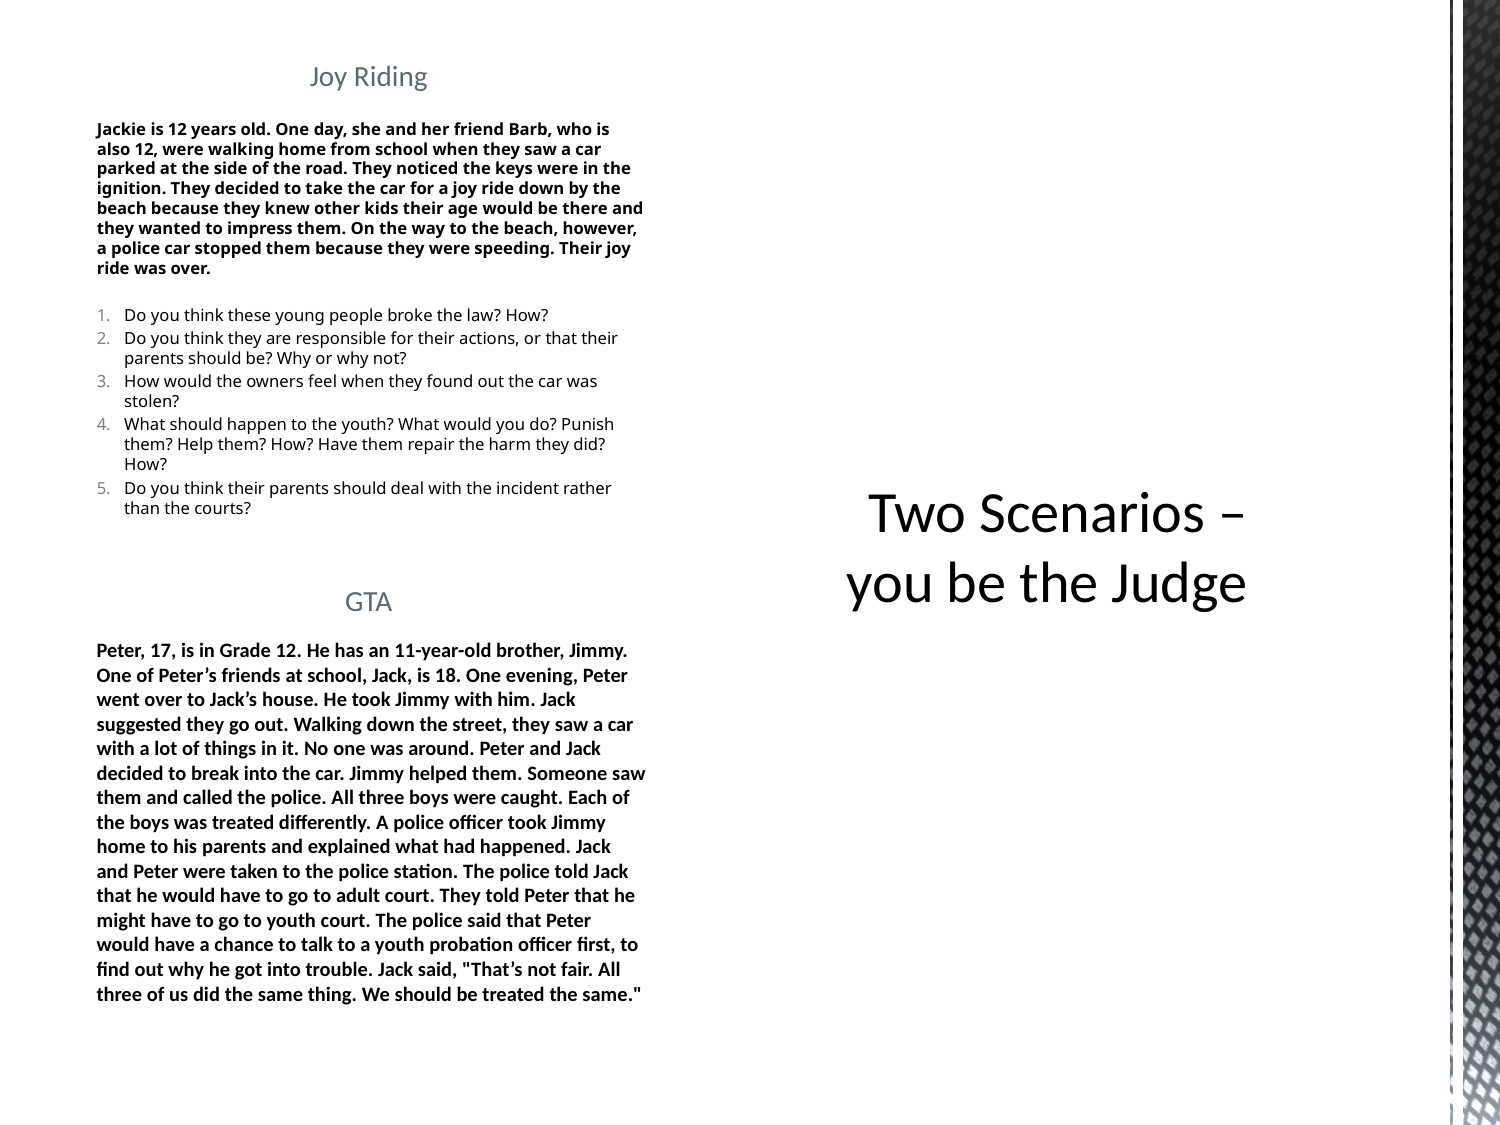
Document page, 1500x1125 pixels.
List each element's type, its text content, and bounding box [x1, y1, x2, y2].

list Peter, 17, is in Grade 12. He has an 11-year-old brother, Jimmy. One of Peter’s friends at school, Jack, is 18. One evening, Peter went over to Jack’s house. He took Jimmy with him. Jack suggested they go out. Walking down the street, they saw a car with a lot of things in it. No one was around. Peter and Jack decided to break into the car. Jimmy helped them. Someone saw them and called the police. All three boys were caught. Each of the boys was treated differently. A police officer took Jimmy home to his parents and explained what had happened. Jack and Peter were taken to the police station. The police told Jack that he would have to go to adult court. They told Peter that he might have to go to youth court. The police said that Peter would have a chance to talk to a youth probation officer first, to find out why he got into trouble. Jack said, "That’s not fair. All three of us did the same thing. We should be treated the same." [75, 629, 663, 1043]
list Joy Riding [75, 45, 663, 100]
list GTA [75, 562, 663, 625]
list Jackie is 12 years old. One day, she and her friend Barb, who is also 12, were walking home from school when they saw a car parked at the side of the road. They noticed the keys were in the ignition. They decided to take the car for a joy ride down by the beach because they knew other kids their age would be there and they wanted to impress them. On the way to the beach, however, a police car stopped them because they were speeding. Their joy ride was over. Do you think these young people broke the law? How? Do you think they are responsible for their actions, or that their parents should be? Why or why not? How would the owners feel when they found out the car was stolen? What should happen to the youth? What would you do? Punish them? Help them? How? Have them repair the harm they did? How? Do you think their parents should deal with the incident rather than the courts? [75, 110, 663, 525]
title Two Scenarios – you be the Judge [800, 75, 1263, 1013]
picture [1447, 0, 1500, 1125]
